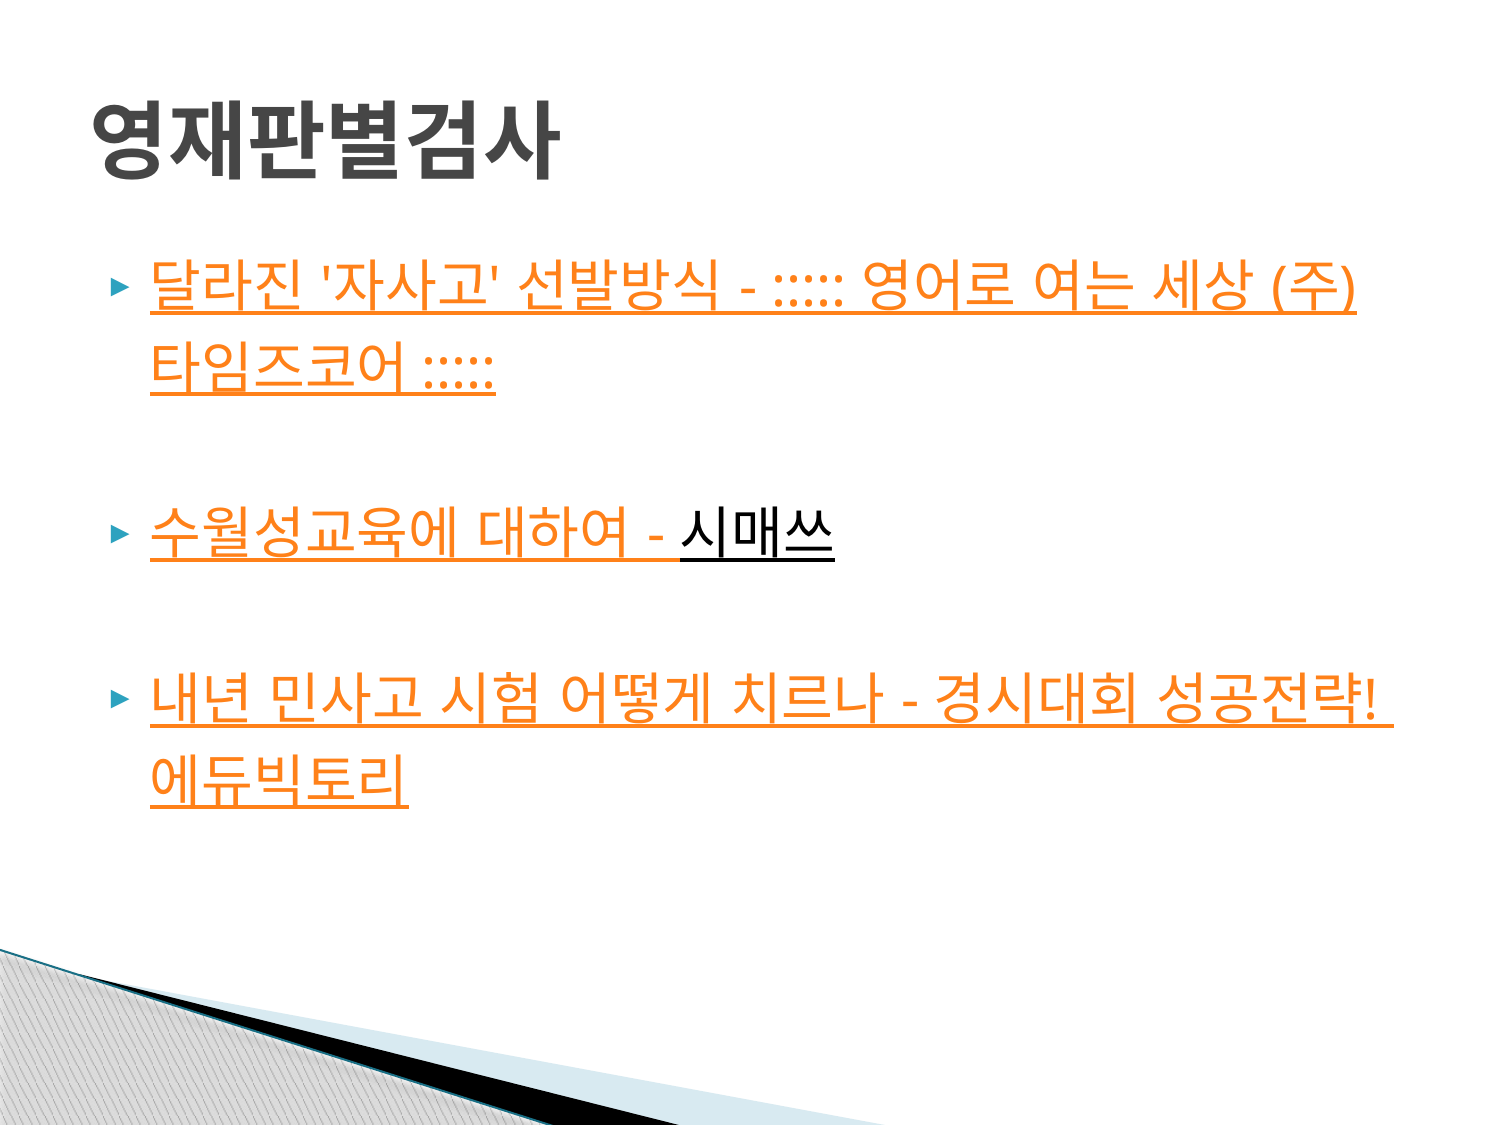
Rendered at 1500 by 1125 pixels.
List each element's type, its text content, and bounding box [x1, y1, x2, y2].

list 달라진 '자사고' 선발방식 - ::::: 영어로 여는 세상 (주)타임즈코어 ::::: 수월성교육에 대하여 - 시매쓰 내년 민사고 시험 어떻게 치르나 - 경시대회 성공전략! 에듀빅토리 [75, 243, 1425, 986]
title 영재판별검사 [75, 45, 1425, 233]
